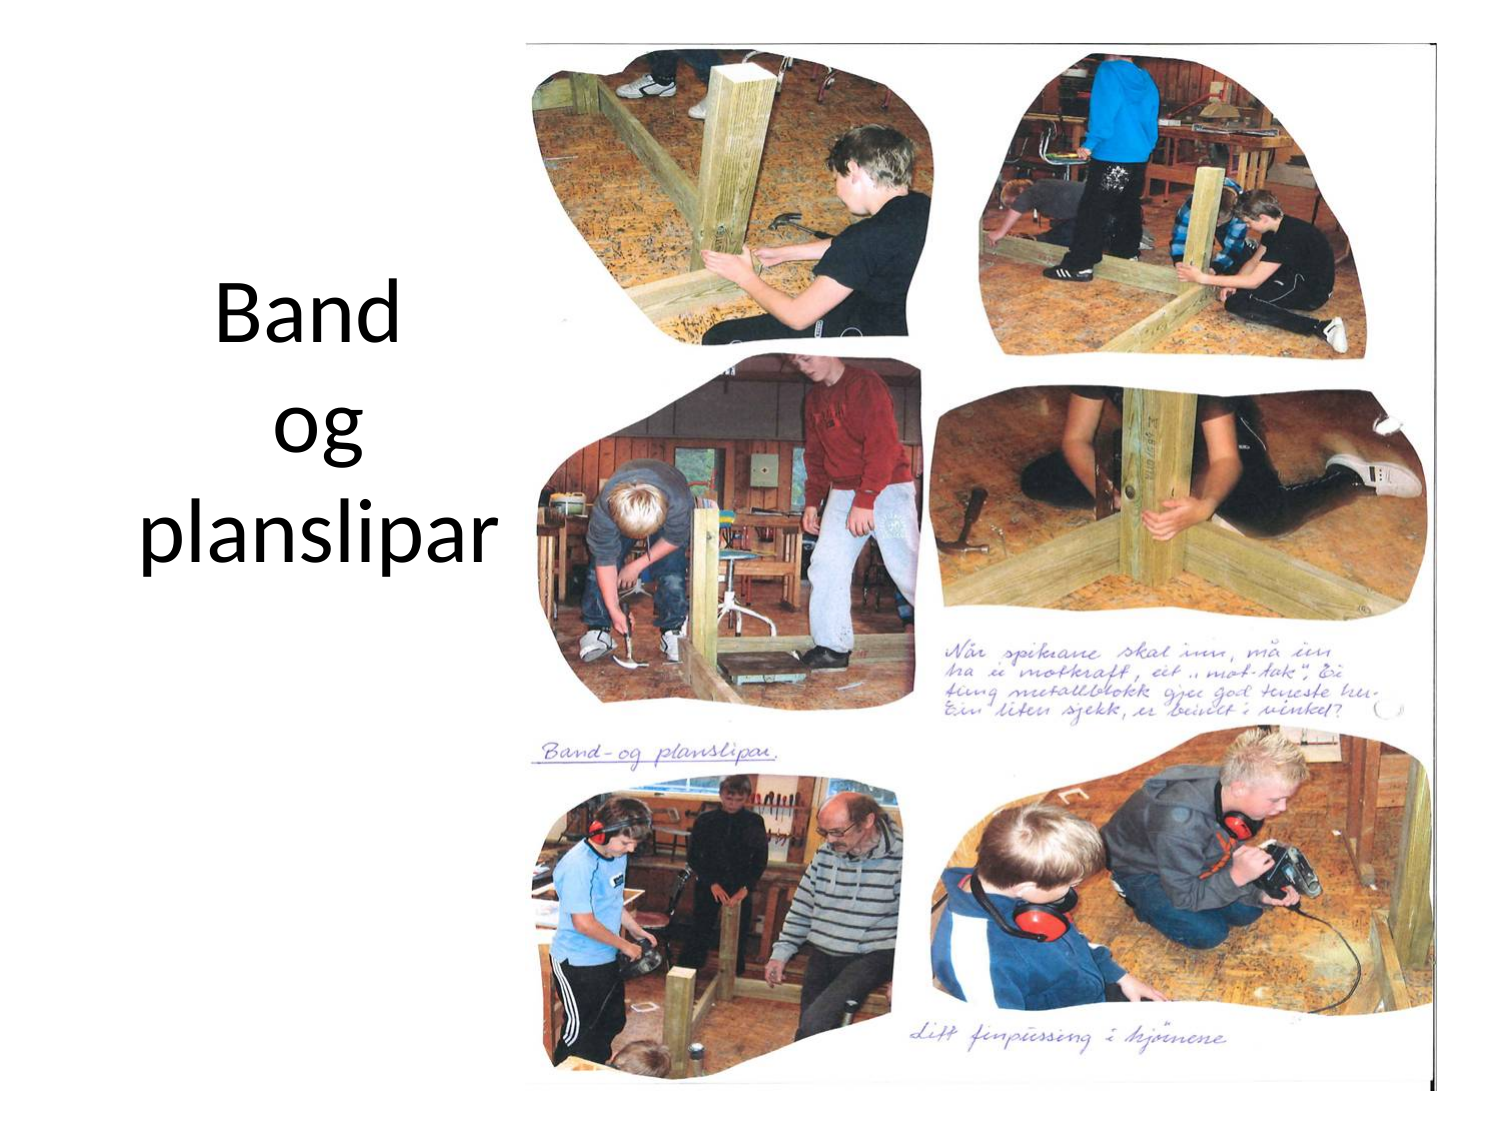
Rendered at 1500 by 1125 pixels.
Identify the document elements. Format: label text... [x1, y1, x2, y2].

text_box Band og planslipar [76, 243, 520, 589]
picture [525, 42, 1438, 1092]
